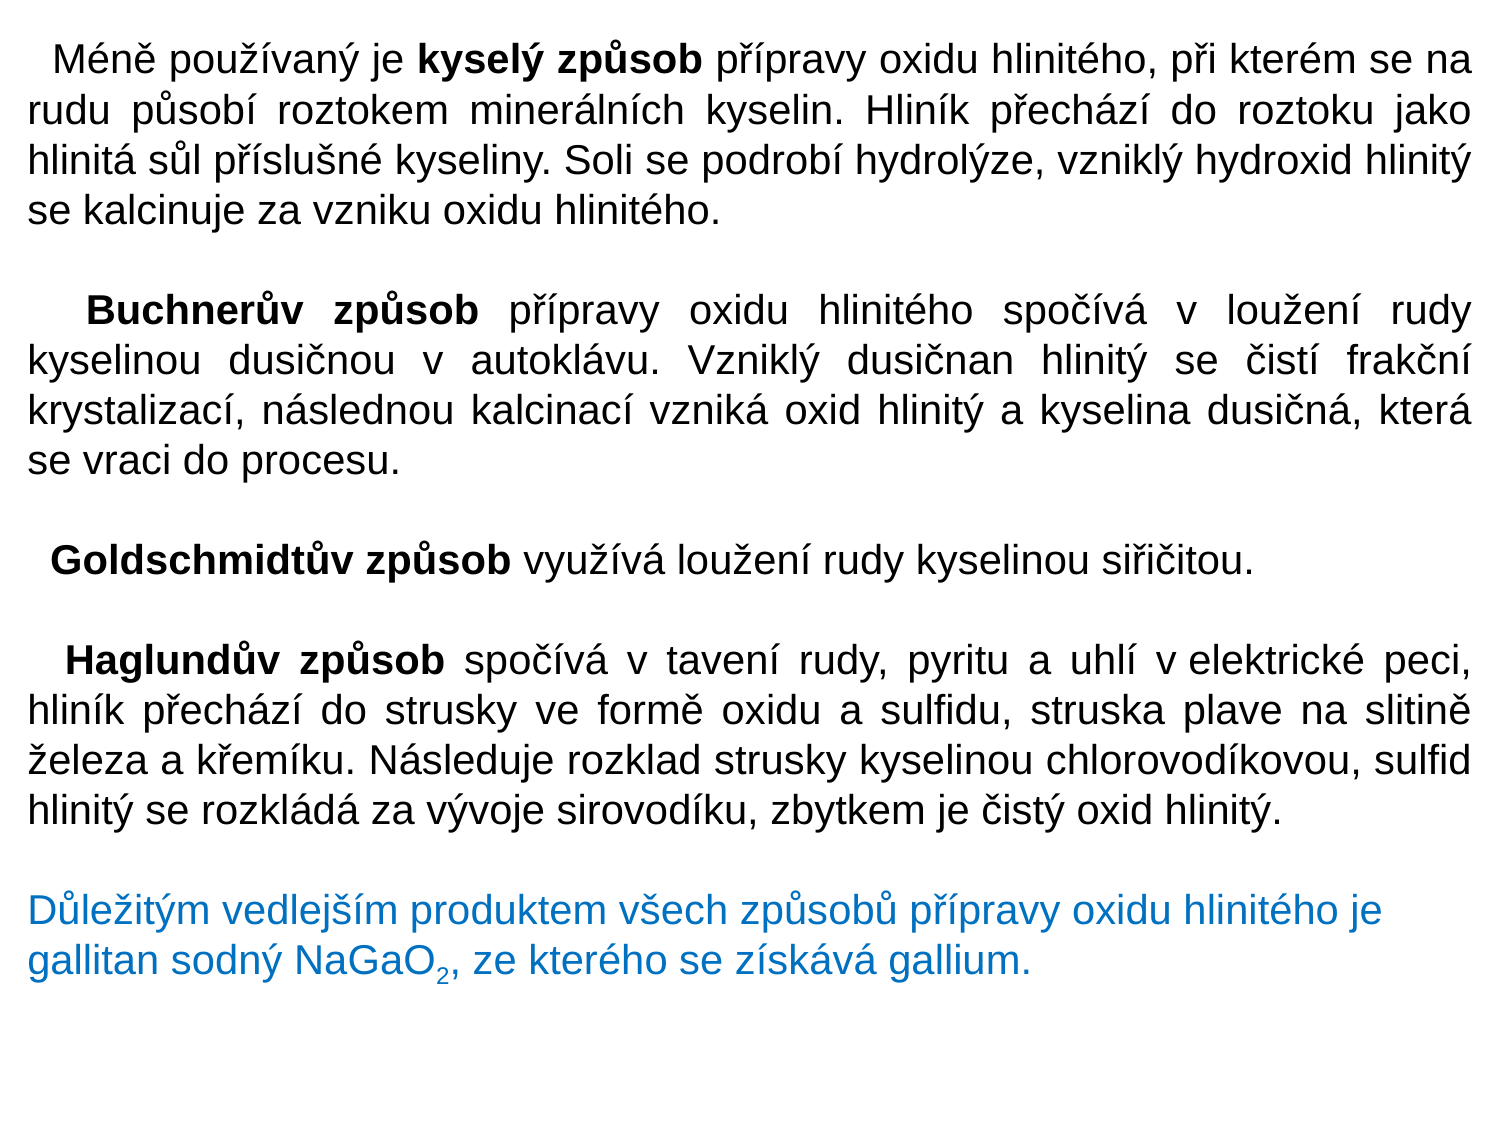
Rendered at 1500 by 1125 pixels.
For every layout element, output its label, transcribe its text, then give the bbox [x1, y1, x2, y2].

text_box Méně používaný je kyselý způsob přípravy oxidu hlinitého, při kterém se na rudu působí roztokem minerálních kyselin. Hliník přechází do roztoku jako hlinitá sůl příslušné kyseliny. Soli se podrobí hydrolýze, vzniklý hydroxid hlinitý se kalcinuje za vzniku oxidu hlinitého. Buchnerův způsob přípravy oxidu hlinitého spočívá v loužení rudy kyselinou dusičnou v autoklávu. Vzniklý dusičnan hlinitý se čistí frakční krystalizací, následnou kalcinací vzniká oxid hlinitý a kyselina dusičná, která se vraci do procesu. Goldschmidtův způsob využívá loužení rudy kyselinou siřičitou. Haglundův způsob spočívá v tavení rudy, pyritu a uhlí v elektrické peci, hliník přechází do strusky ve formě oxidu a sulfidu, struska plave na slitině železa a křemíku. Následuje rozklad strusky kyselinou chlorovodíkovou, sulfid hlinitý se rozkládá za vývoje sirovodíku, zbytkem je čistý oxid hlinitý. Důležitým vedlejším produktem všech způsobů přípravy oxidu hlinitého je gallitan sodný NaGaO2, ze kterého se získává gallium. [12, 24, 1488, 997]
